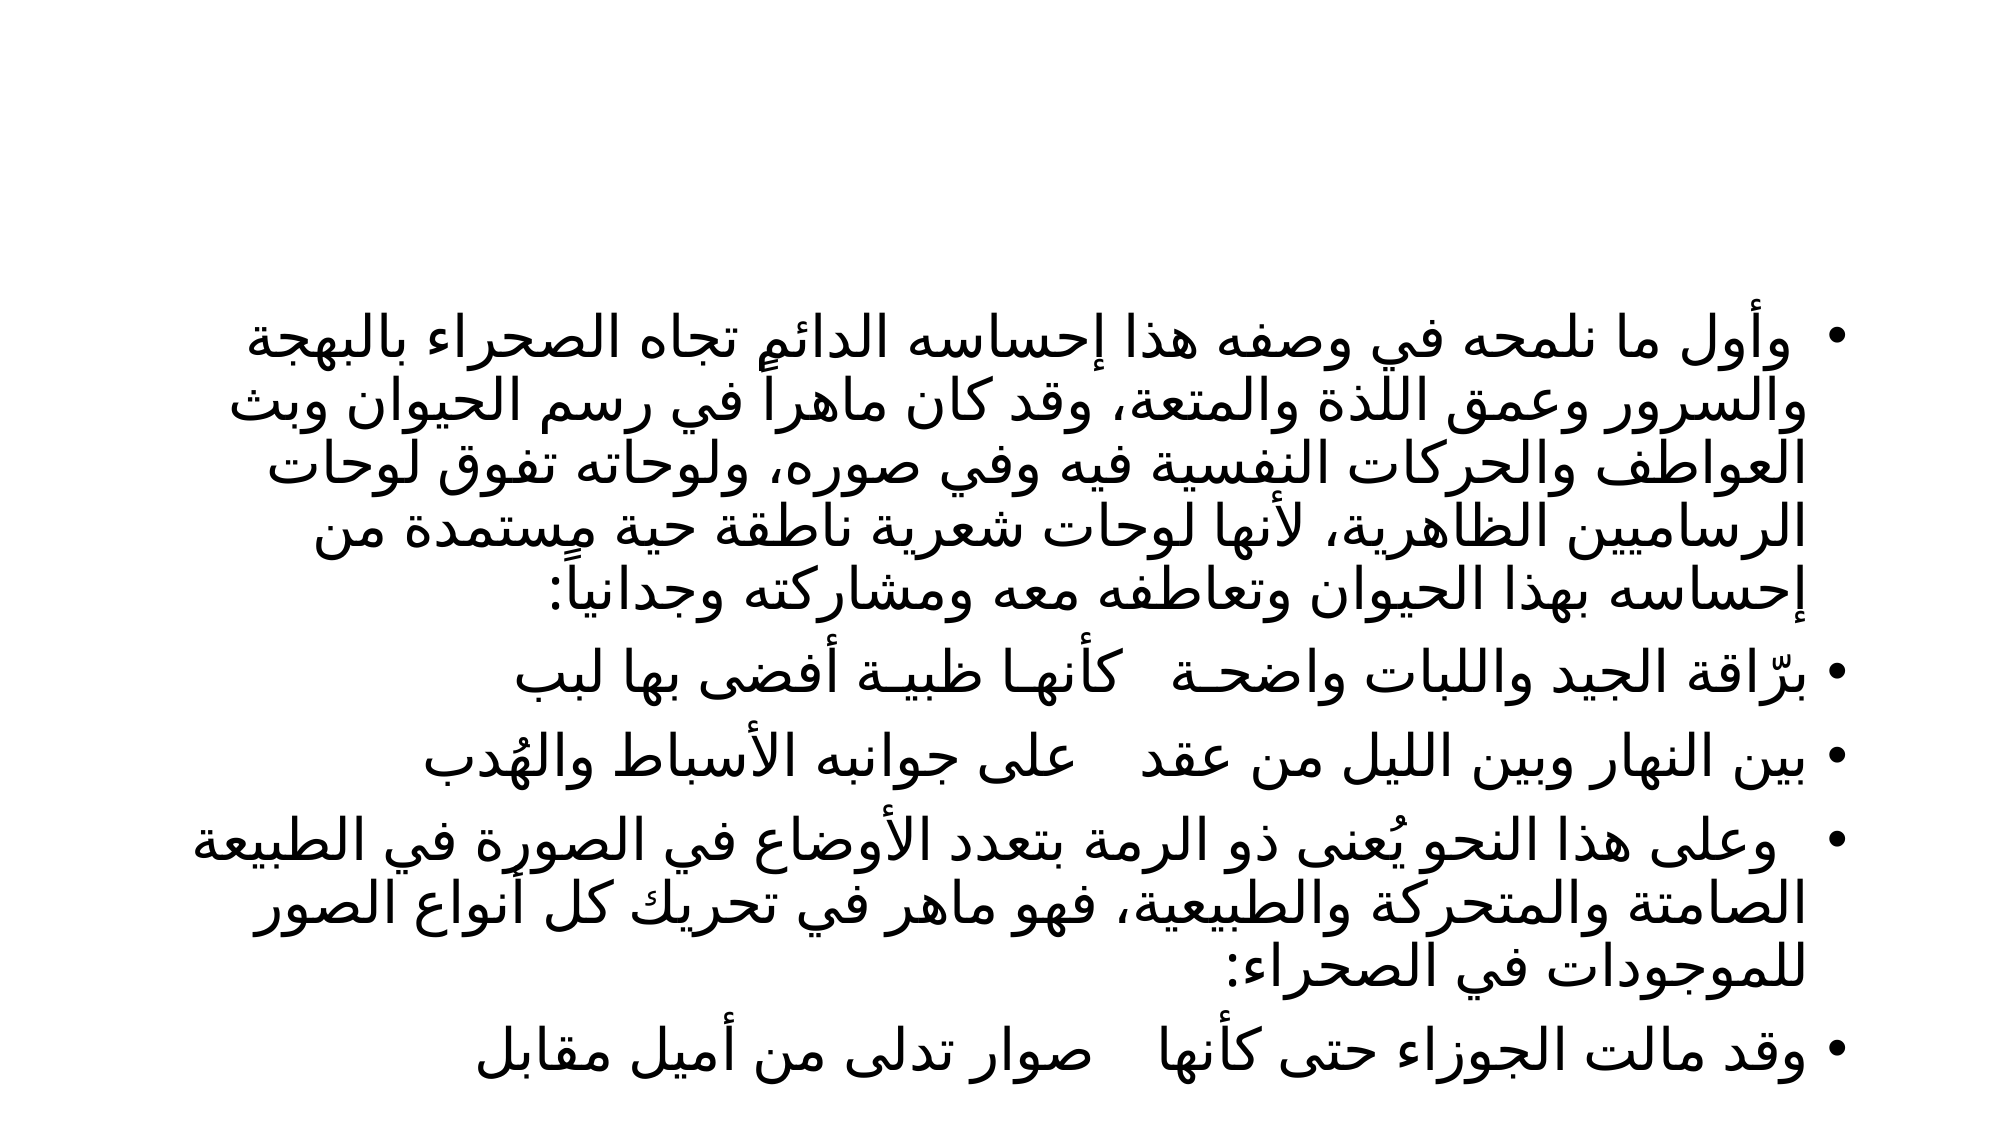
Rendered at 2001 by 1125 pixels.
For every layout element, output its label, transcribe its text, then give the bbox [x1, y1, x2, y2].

list وأول ما نلمحه في وصفه هذا إحساسه الدائم تجاه الصحراء بالبهجة والسرور وعمق اللذة والمتعة، وقد كان ماهراً في رسم الحيوان وبث العواطف والحركات النفسية فيه وفي صوره، ولوحاته تفوق لوحات الرساميين الظاهرية، لأنها لوحات شعرية ناطقة حية مستمدة من إحساسه بهذا الحيوان وتعاطفه معه ومشاركته وجدانياً: برّاقة الجيد واللبات واضحـة كأنهـا ظبيـة أفضى بها لبب بين النهار وبين الليل من عقد على جوانبه الأسباط والهُدب وعلى هذا النحو يُعنى ذو الرمة بتعدد الأوضاع في الصورة في الطبيعة الصامتة والمتحركة والطبيعية، فهو ماهر في تحريك كل أنواع الصور للموجودات في الصحراء: وقد مالت الجوزاء حتى كأنها صوار تدلى من أميل مقابل [137, 299, 1863, 1014]
